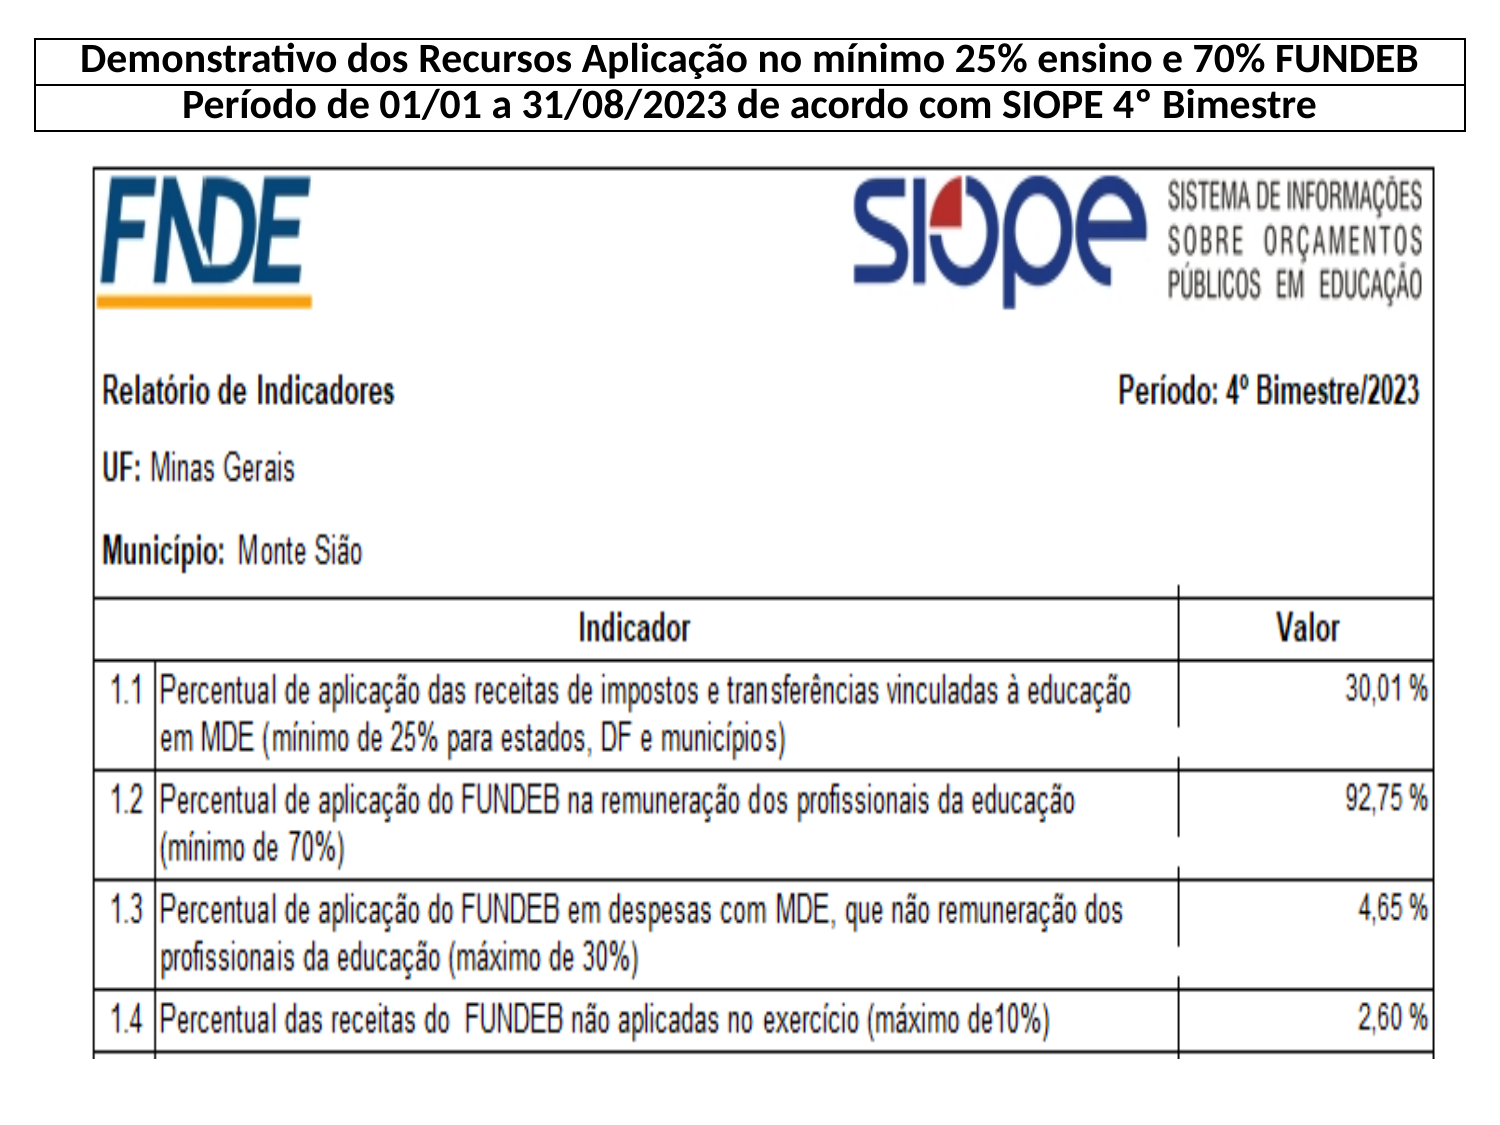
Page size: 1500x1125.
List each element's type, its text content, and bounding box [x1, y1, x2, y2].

table_cell Período de 01/01 a 31/08/2023 de acordo com SIOPE 4º Bimestre [36, 86, 1464, 130]
picture [76, 140, 1448, 1059]
table_header Demonstrativo dos Recursos Aplicação no mínimo 25% ensino e 70% FUNDEB [36, 40, 1464, 84]
